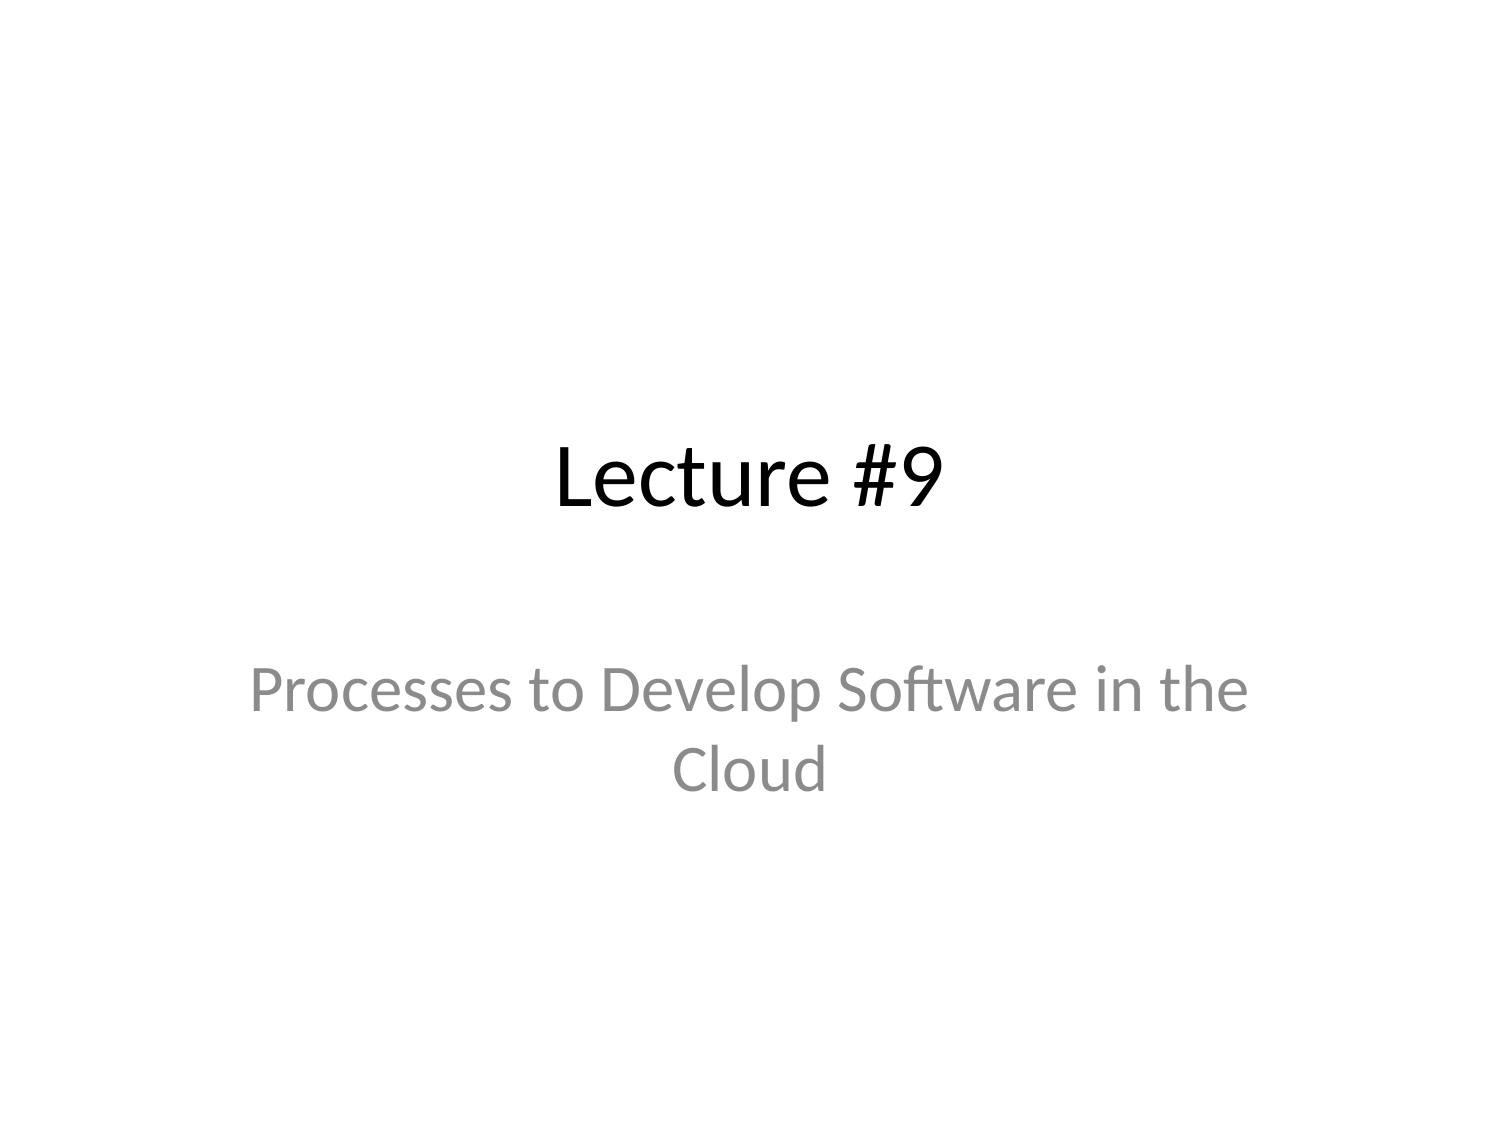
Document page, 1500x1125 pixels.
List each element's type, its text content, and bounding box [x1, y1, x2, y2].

title Lecture #9 [112, 349, 1388, 591]
subtitle Processes to Develop Software in the Cloud [225, 637, 1275, 925]
